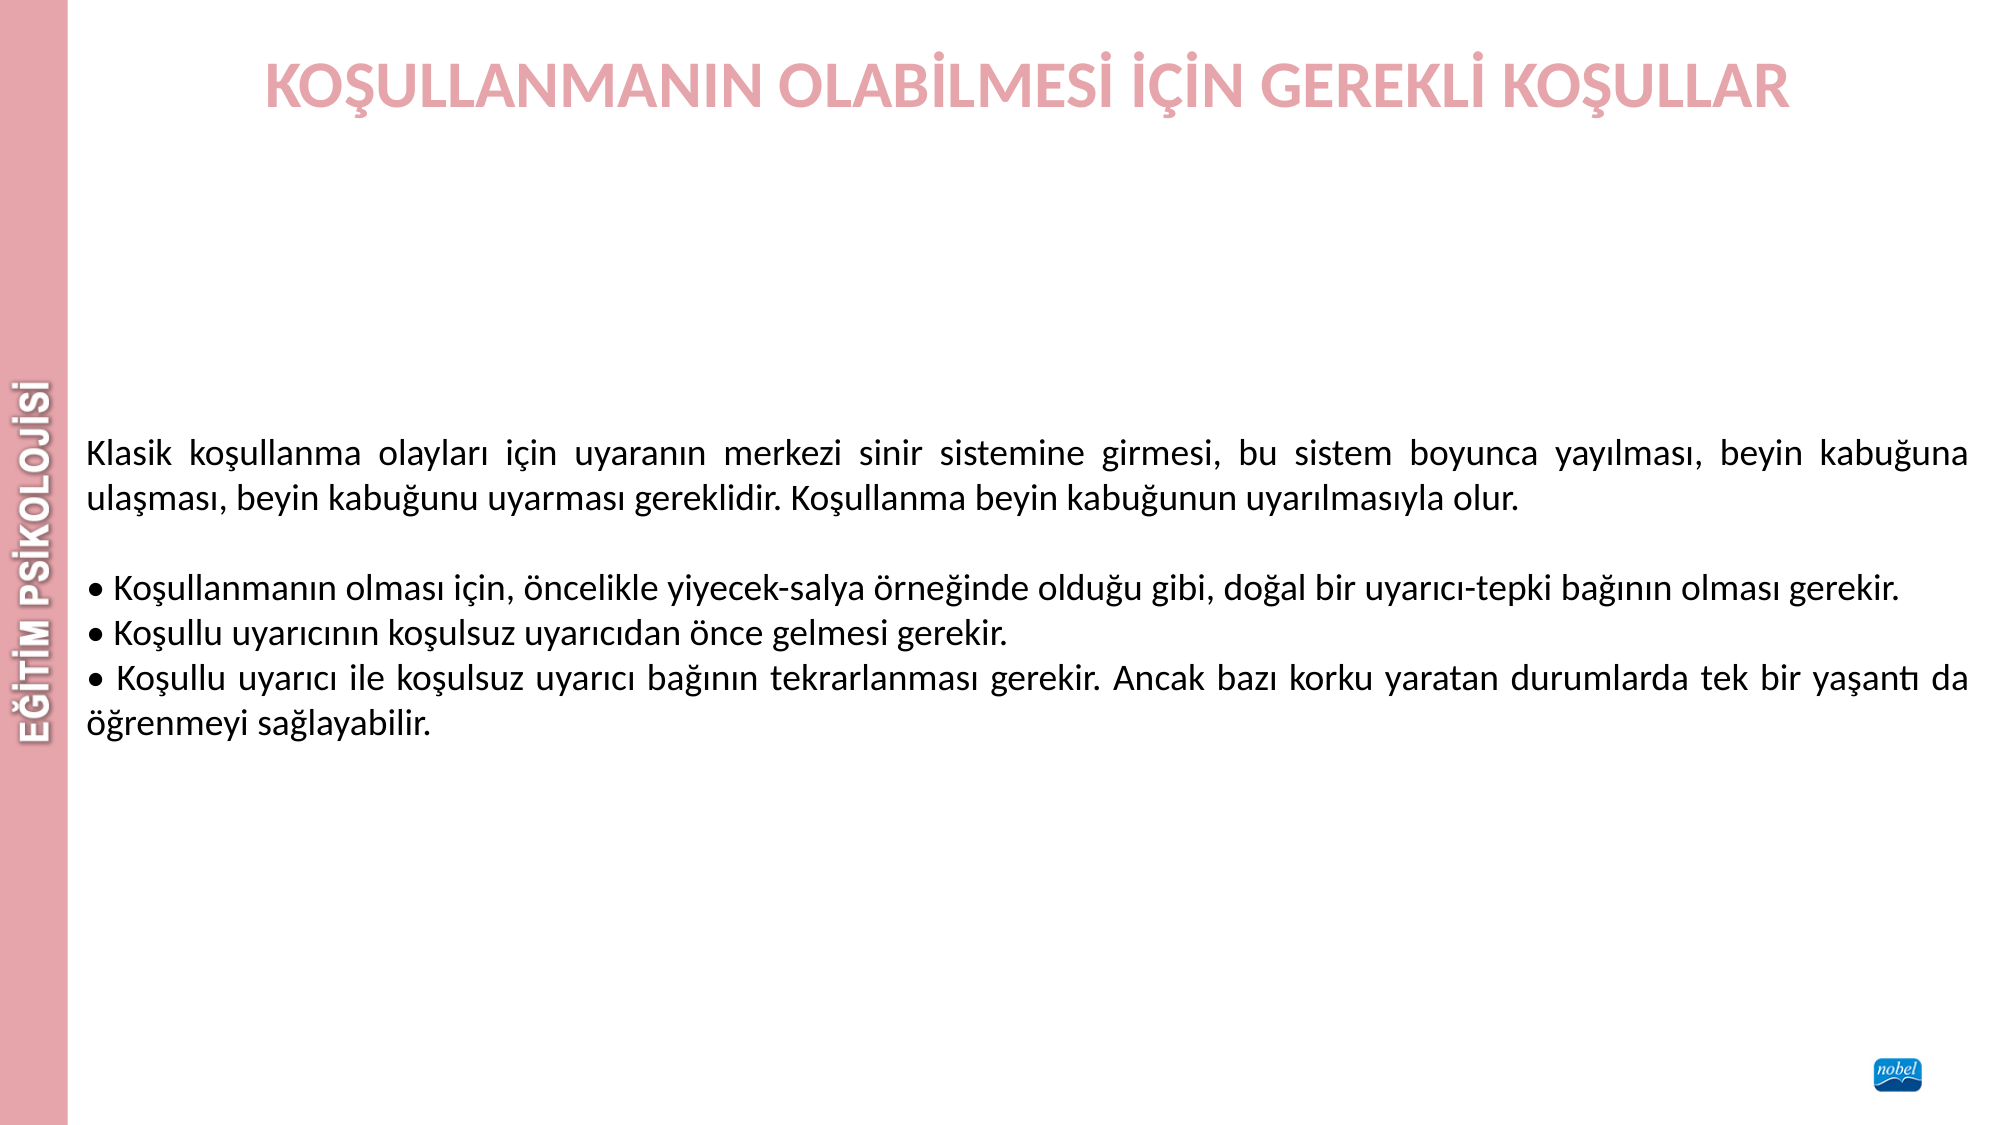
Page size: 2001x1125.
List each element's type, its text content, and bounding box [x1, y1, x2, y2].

text_box KOŞULLANMANIN OLABİLMESİ İÇİN GEREKLİ KOŞULLAR [142, 33, 1915, 129]
picture [0, 0, 2001, 1125]
text_box Klasik koşullanma olayları için uyaranın merkezi sinir sistemine girmesi, bu sistem boyunca yayılması, beyin kabuğuna ulaşması, beyin kabuğunu uyarması gereklidir. Koşullanma beyin kabuğunun uyarılmasıyla olur. • Koşullanmanın olması için, öncelikle yiyecek-salya örneğinde olduğu gibi, doğal bir uyarıcı-tepki bağının olması gerekir. • Koşullu uyarıcının koşulsuz uyarıcıdan önce gelmesi gerekir. • Koşullu uyarıcı ile koşulsuz uyarıcı bağının tekrarlanması gerekir. Ancak bazı korku yaratan durumlarda tek bir yaşantı da öğrenmeyi sağlayabilir. [71, 420, 1986, 751]
